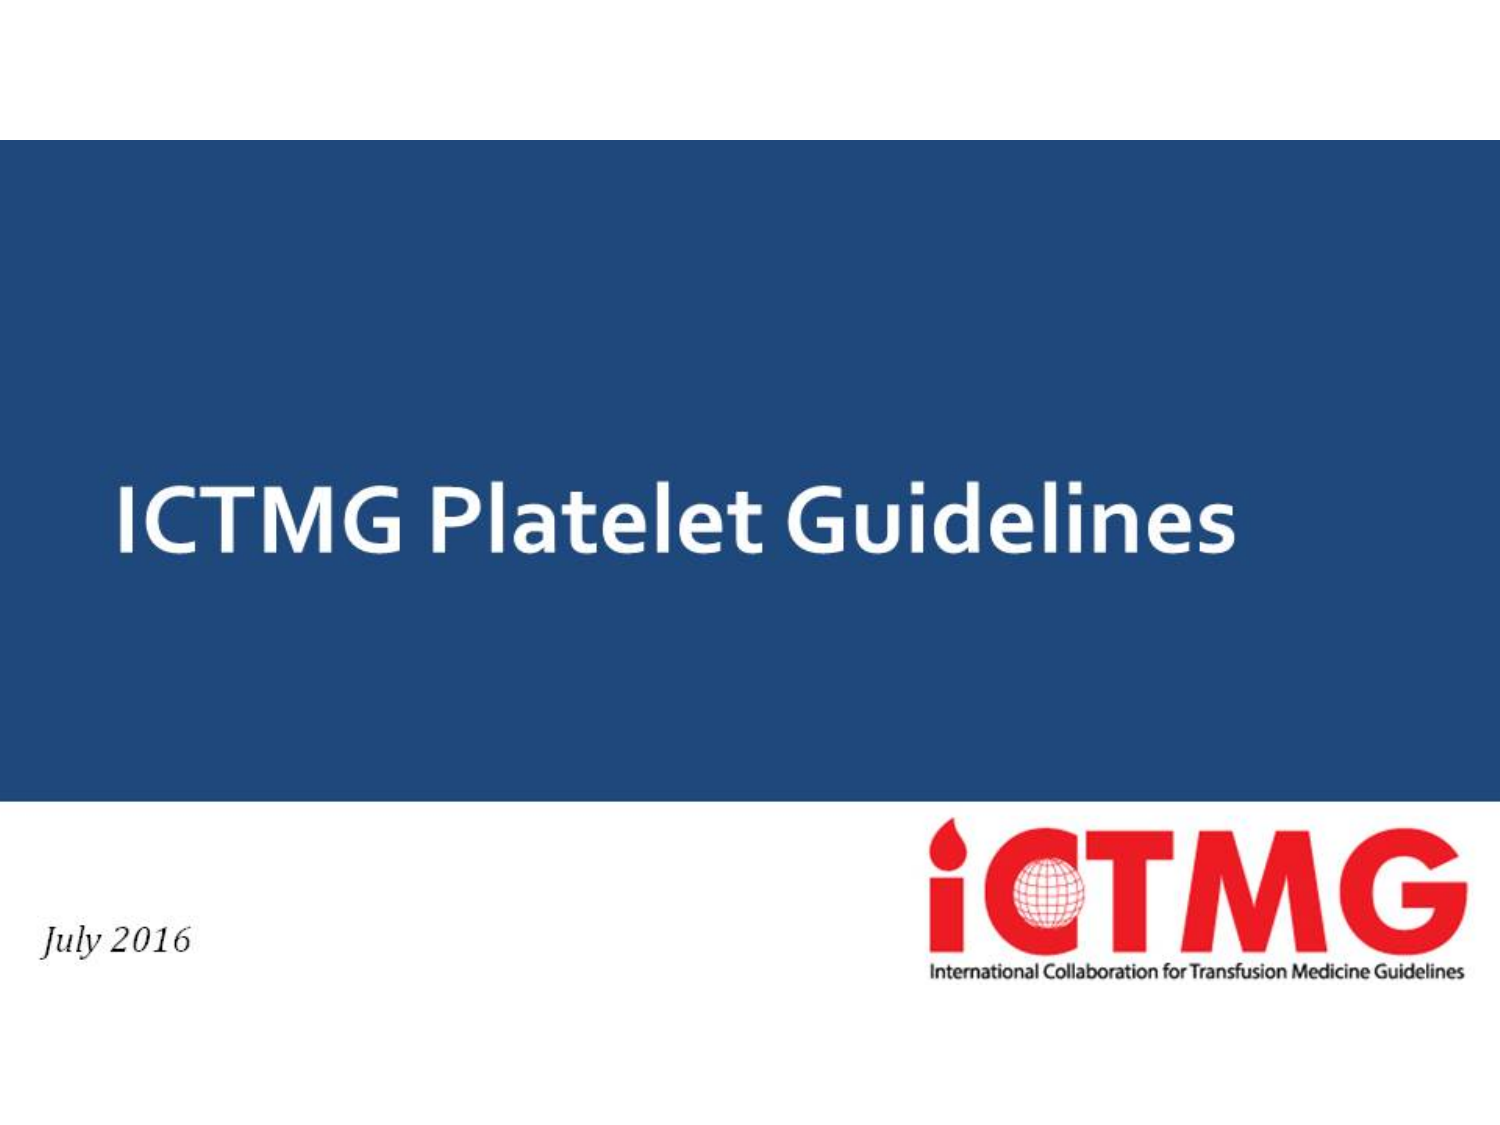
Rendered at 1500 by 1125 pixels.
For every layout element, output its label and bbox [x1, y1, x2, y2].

picture [0, 140, 1500, 985]
